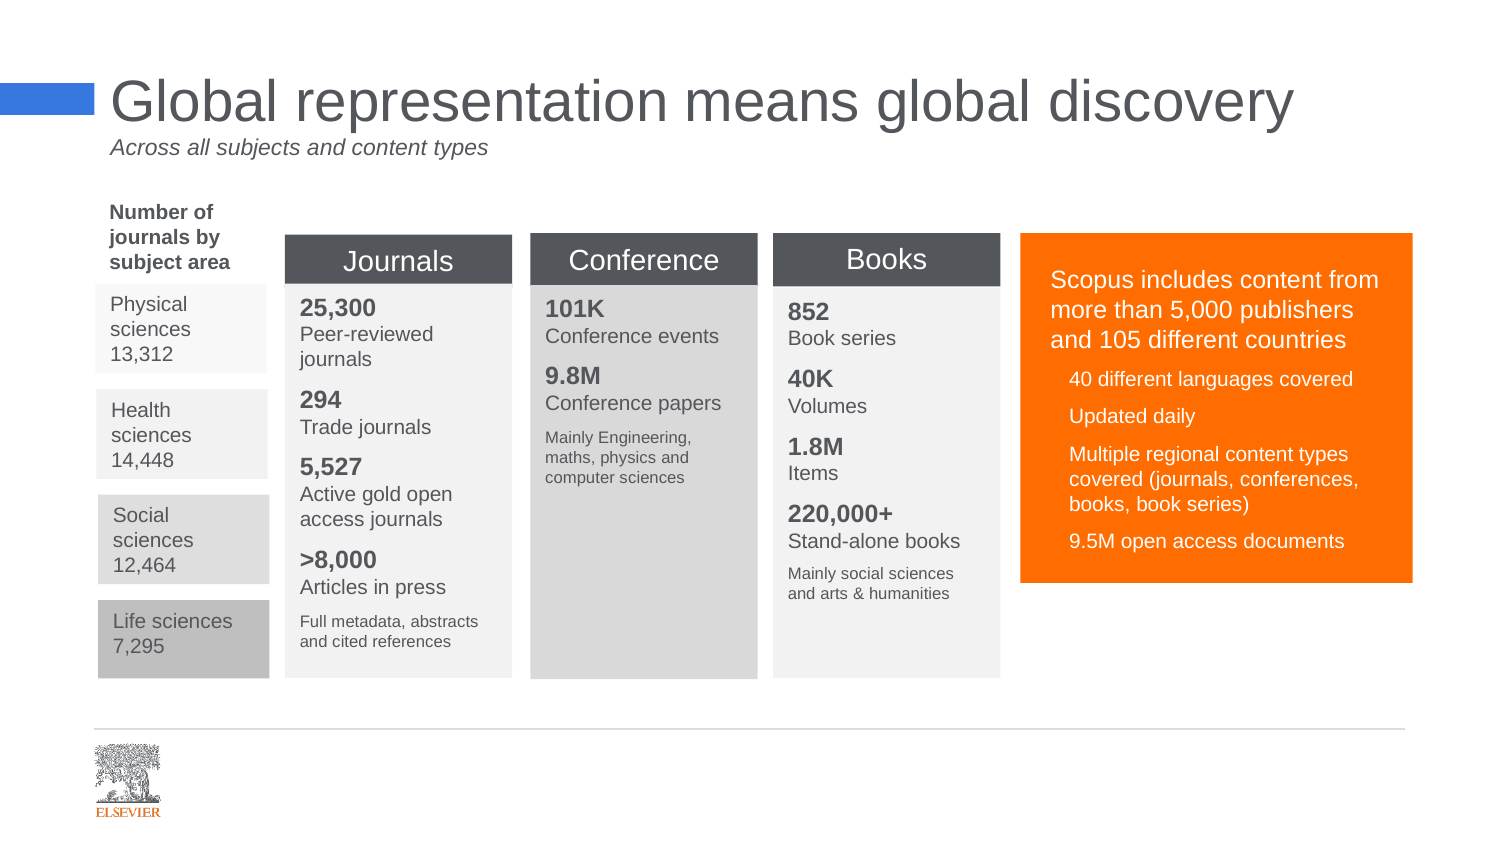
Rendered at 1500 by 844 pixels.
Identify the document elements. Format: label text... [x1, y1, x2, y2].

text_box [772, 232, 1001, 287]
text_box Conference [530, 233, 758, 284]
text_box 852 Book series 40K Volumes 1.8M Items 220,000+ Stand-alone books Mainly social sciences and arts & humanities [773, 287, 1001, 679]
text_box [0, 82, 95, 116]
text_box Books [773, 233, 1001, 283]
text_box 25,300 Peer-reviewed journals 294 Trade journals 5,527 Active gold open access journals >8,000 Articles in press Full metadata, abstracts and cited references [284, 285, 513, 678]
text_box Scopus includes content from more than 5,000 publishers and 105 different countries 40 different languages covered Updated daily Multiple regional content types covered (journals, conferences, books, book series) 9.5M open access documents [1020, 233, 1413, 583]
text_box Global representation means global discovery Across all subjects and content types [95, 55, 1381, 168]
text_box Number of journals by subject area [94, 191, 310, 282]
text_box Physical sciences 13,312 [95, 283, 267, 374]
picture [94, 743, 161, 817]
text_box 101K Conference events 9.8M Conference papers Mainly Engineering, maths, physics and computer sciences [530, 285, 758, 680]
text_box Social sciences 12,464 [98, 494, 270, 585]
text_box Journals [284, 234, 513, 285]
text_box Life sciences 7,295 [98, 600, 270, 679]
text_box Health sciences 14,448 [96, 389, 268, 479]
